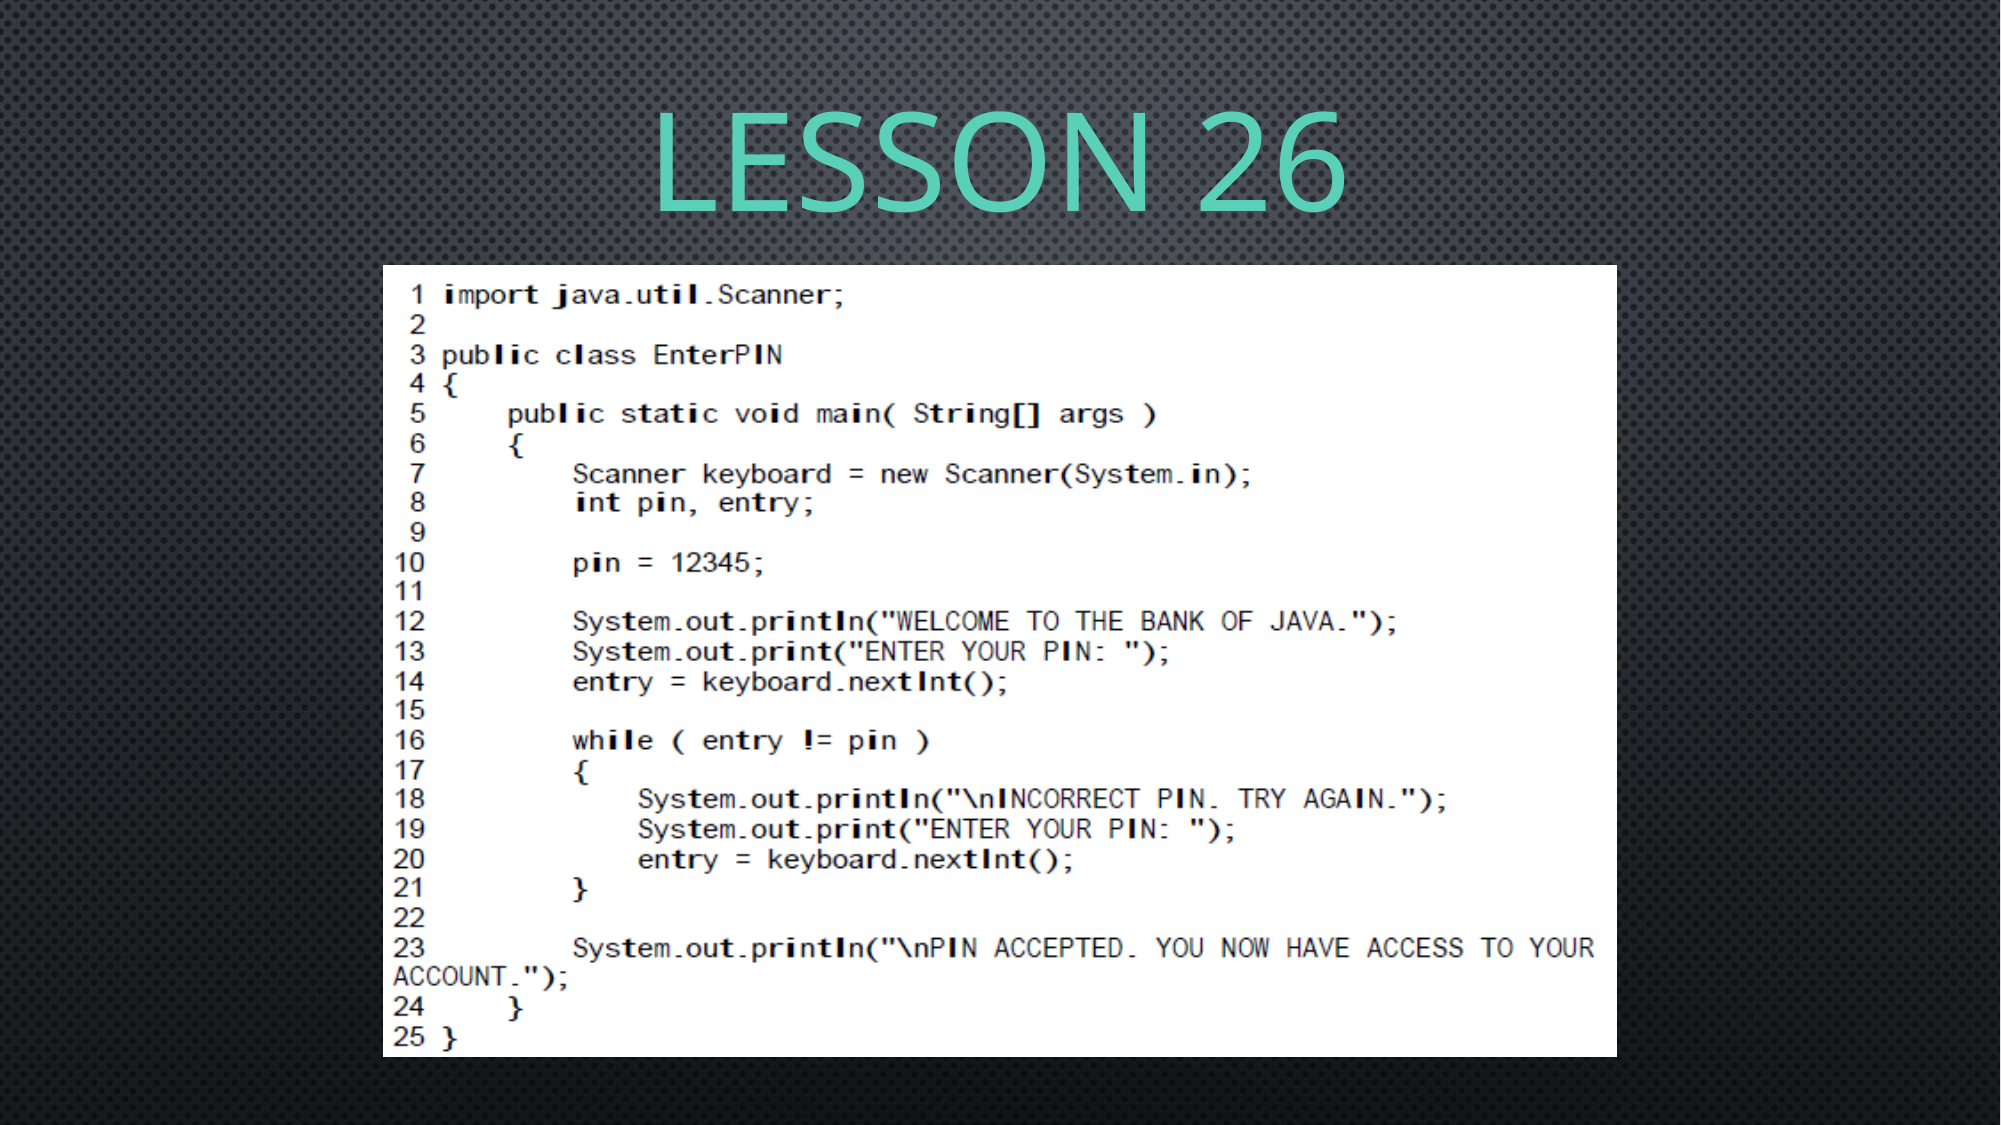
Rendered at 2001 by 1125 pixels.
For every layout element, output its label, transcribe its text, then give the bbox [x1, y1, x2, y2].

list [383, 264, 1617, 1058]
title Lesson 26 [0, 0, 2000, 313]
